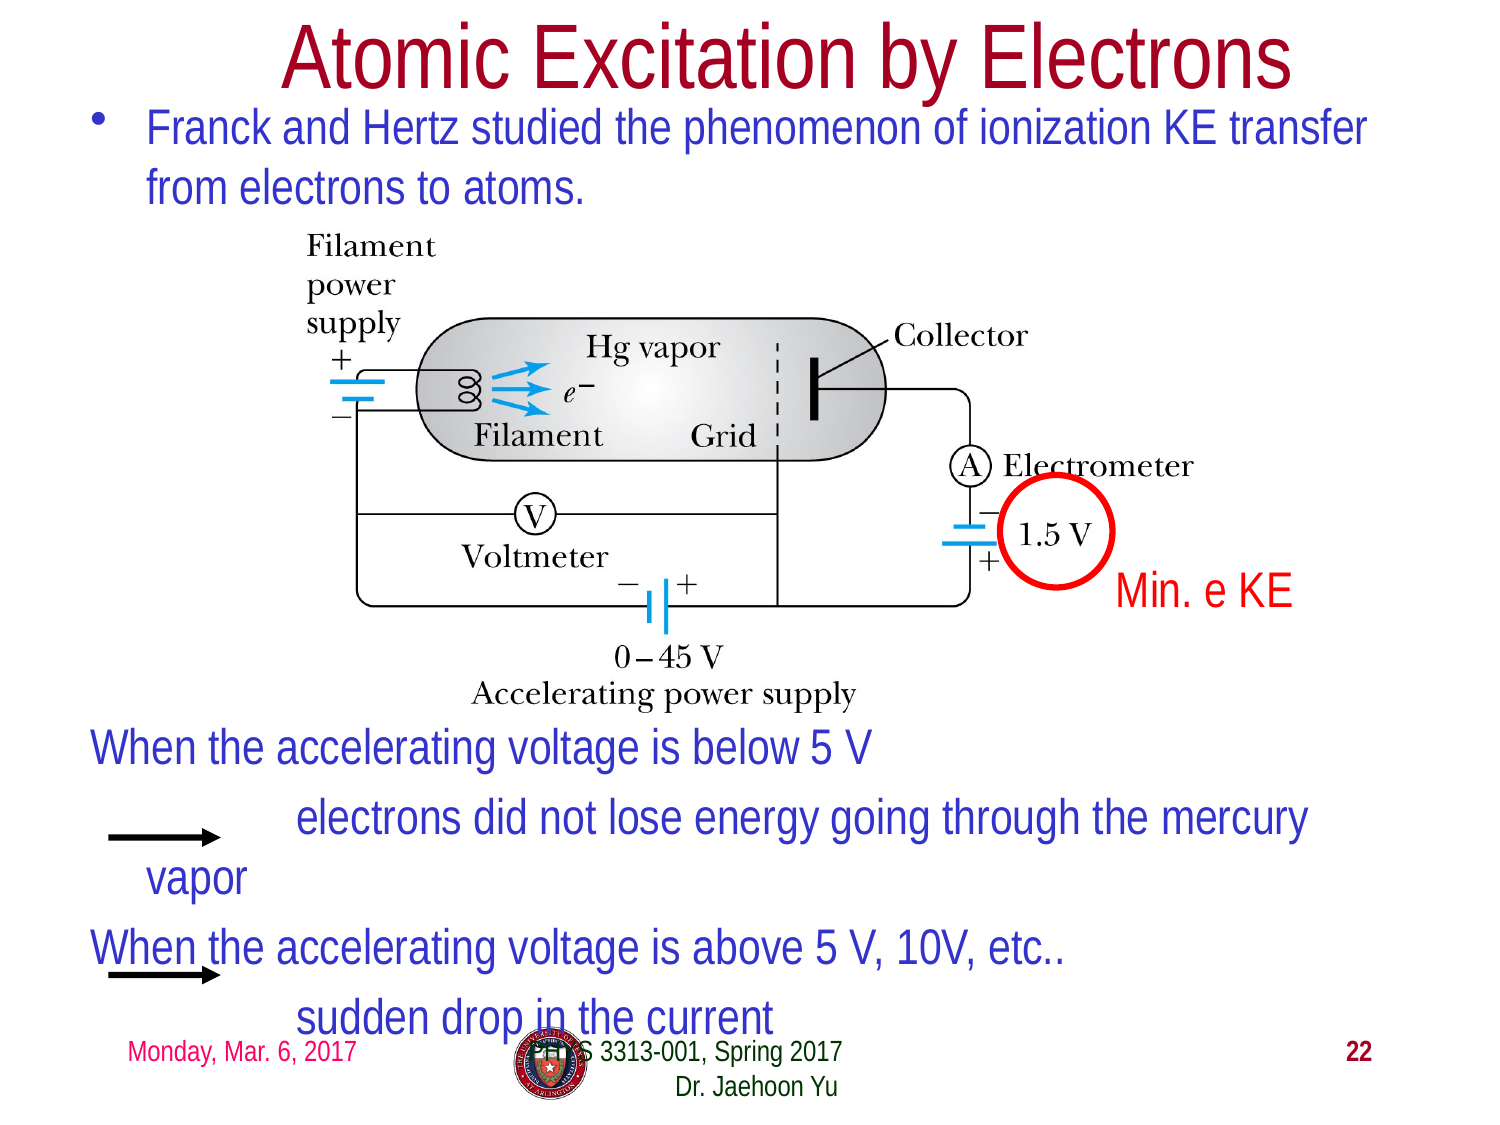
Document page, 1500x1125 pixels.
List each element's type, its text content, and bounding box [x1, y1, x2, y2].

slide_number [112, 1024, 426, 1101]
picture [305, 224, 1194, 713]
text_box [108, 831, 221, 844]
text_box Min. e KE [1198, 549, 1309, 625]
title Atomic Excitation by Electrons [74, 0, 1500, 130]
slide_number 22 [1074, 1024, 1388, 1101]
text_box [108, 968, 221, 982]
footer PHYS 3313-001, Spring 2017 Dr. Jaehoon Yu [512, 1024, 988, 1101]
list Franck and Hertz studied the phenomenon of ionization KE transfer from electrons to atoms. When the accelerating voltage is below 5 V electrons did not lose energy going through the mercury vapor When the accelerating voltage is above 5 V, 10V, etc.. sudden drop in the current [74, 87, 1425, 913]
